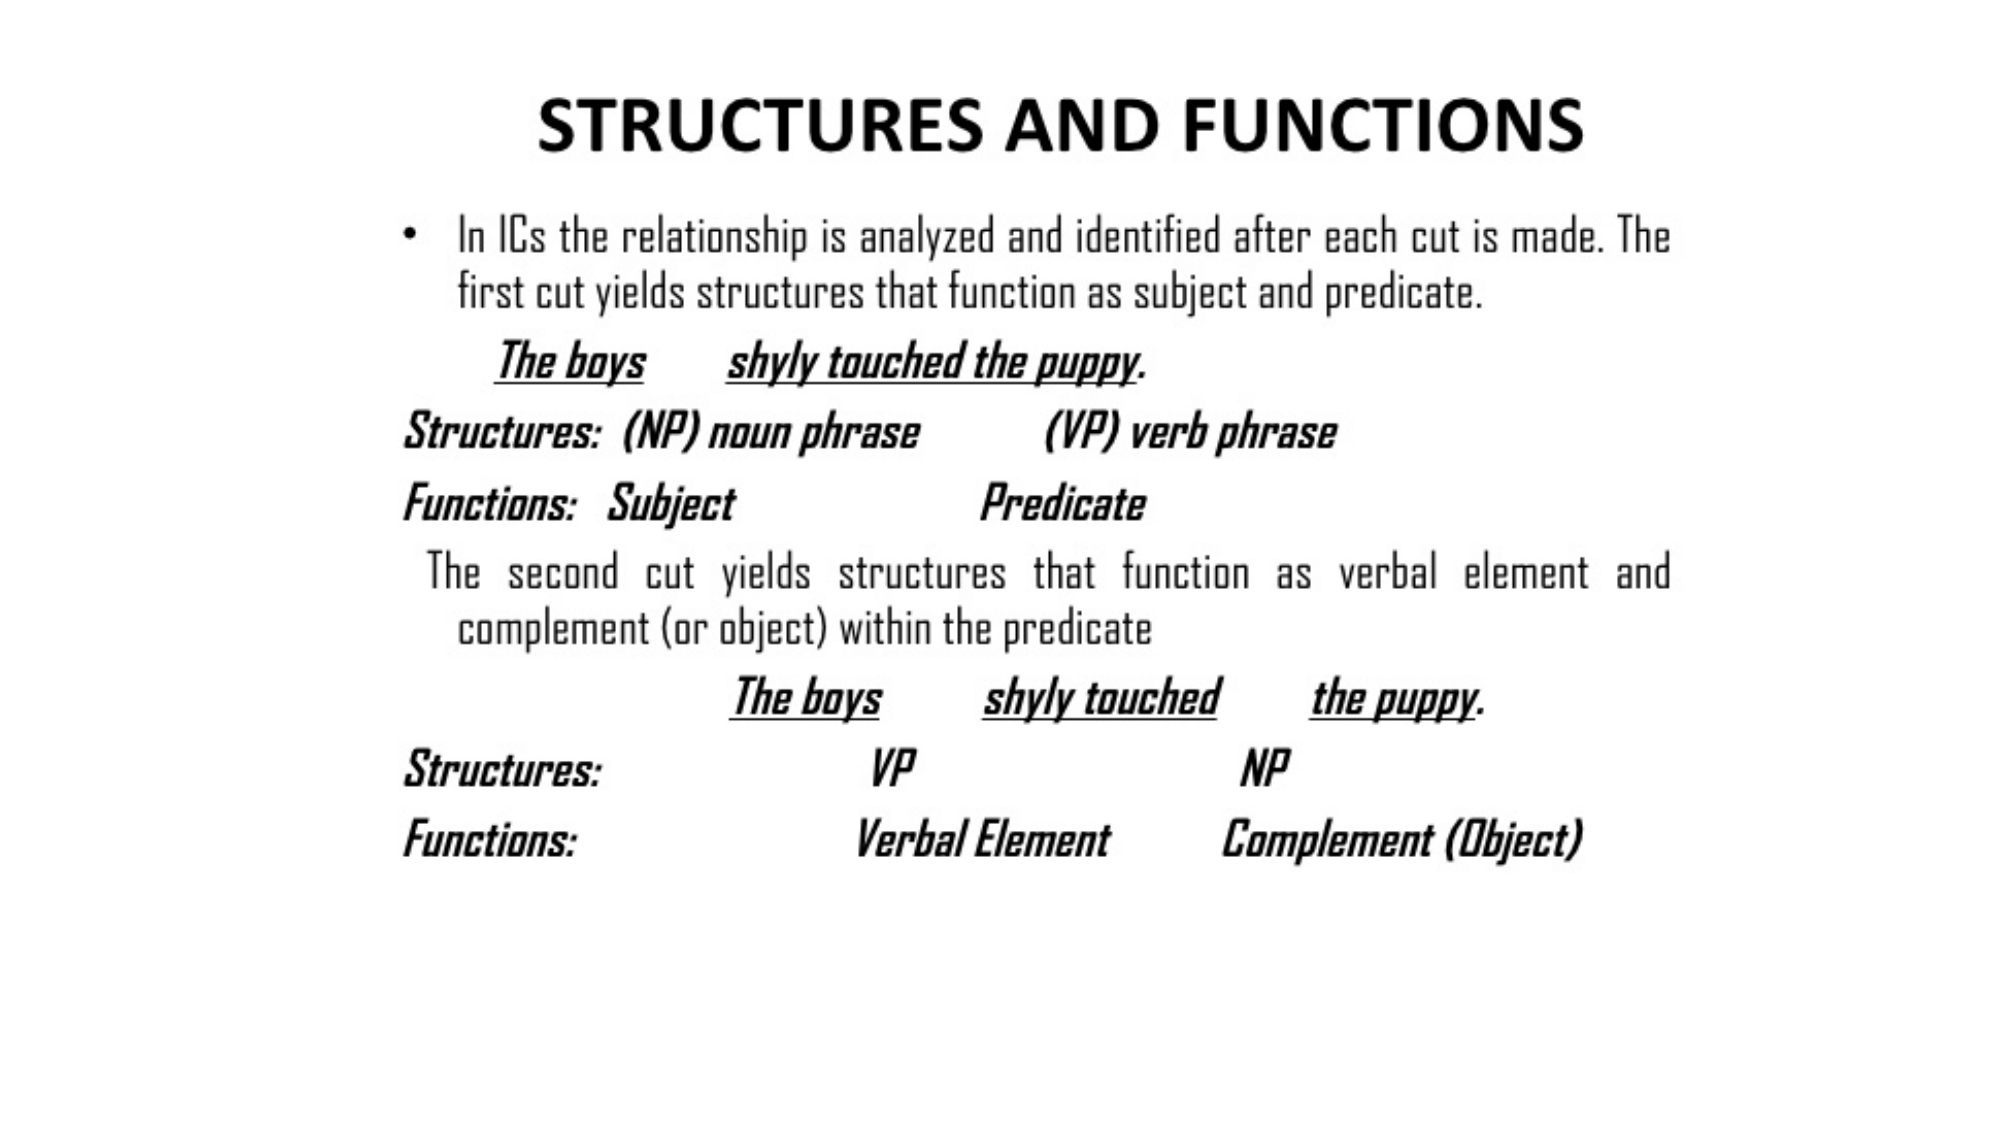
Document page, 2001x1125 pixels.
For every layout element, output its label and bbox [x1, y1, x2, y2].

picture [249, 0, 1750, 1125]
